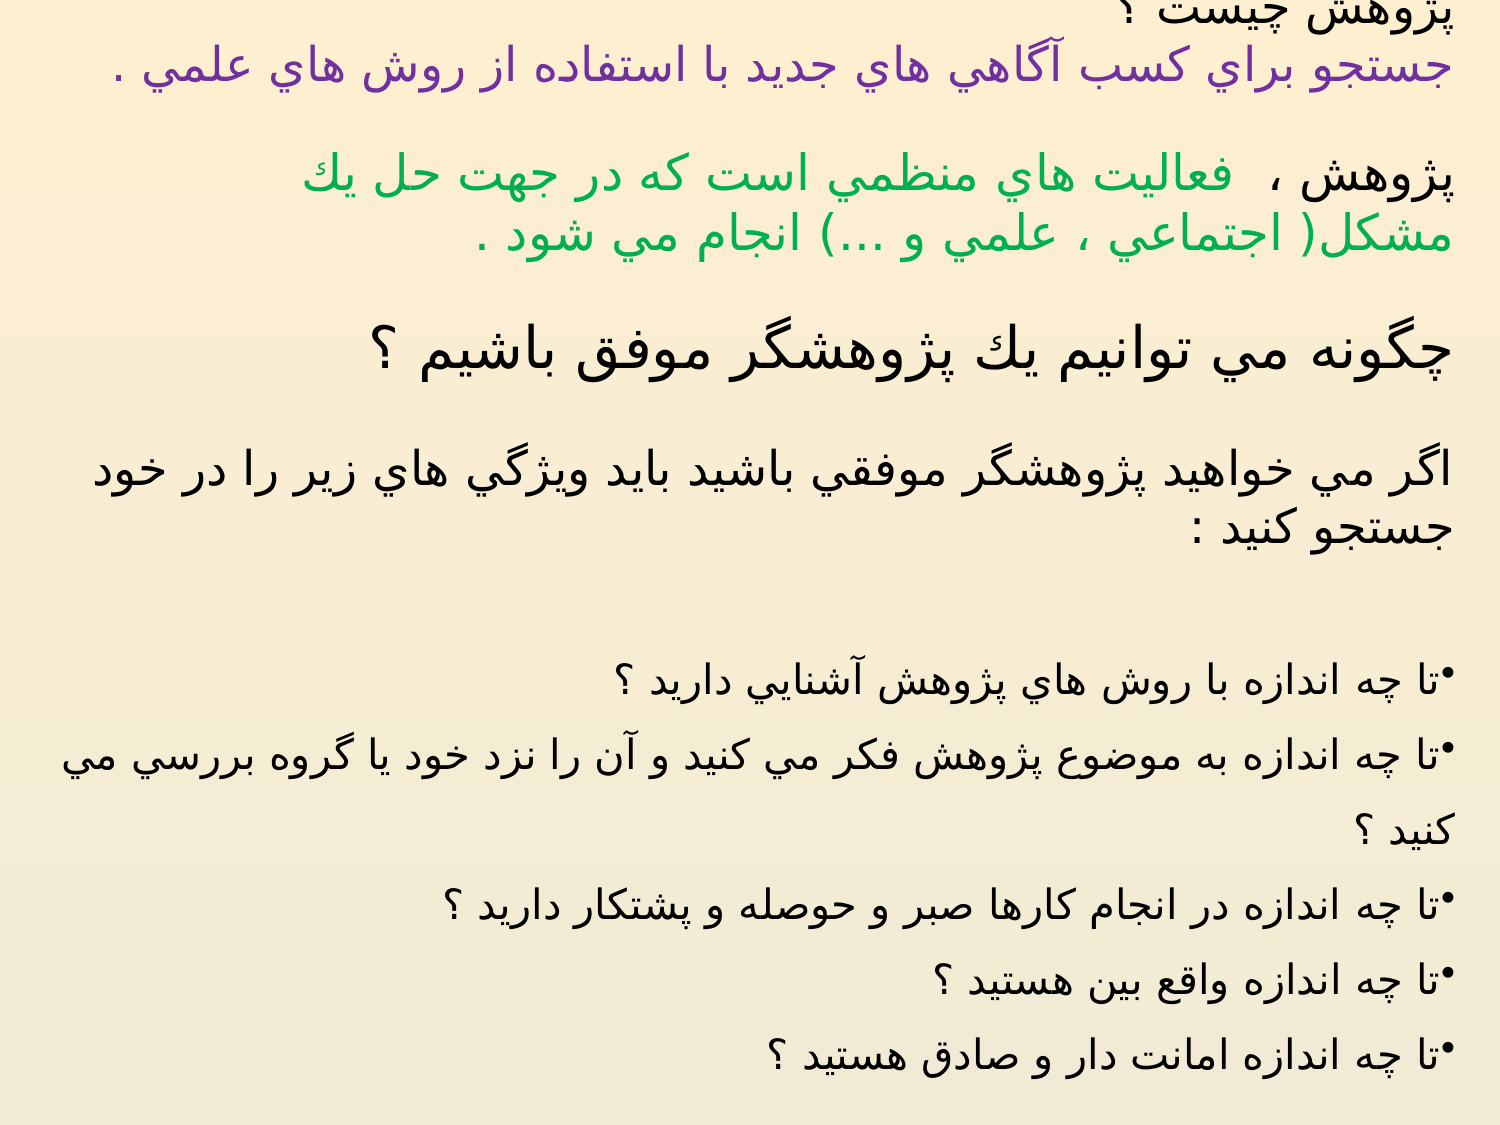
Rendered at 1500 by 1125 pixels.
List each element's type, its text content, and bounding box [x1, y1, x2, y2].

text_box پژوهش چيست ؟ جستجو براي كسب آگاهي هاي جديد با استفاده از روش هاي علمي . پژوهش ، فعاليت هاي منظمي است كه در جهت حل يك مشكل( اجتماعي ، علمي و ...) انجام مي شود . چگونه مي توانيم يك پژوهشگر موفق باشيم ؟ اگر مي خواهيد پژوهشگر موفقي باشيد بايد ويژگي هاي زير را در خود جستجو كنيد : تا چه اندازه با روش هاي پژوهش آشنايي داريد ؟ تا چه اندازه به موضوع پژوهش فكر مي كنيد و آن را نزد خود يا گروه بررسي مي كنيد ؟ تا چه اندازه در انجام كارها صبر و حوصله و پشتكار داريد ؟ تا چه اندازه واقع بين هستيد ؟ تا چه اندازه امانت دار و صادق هستيد ؟ [29, 0, 1471, 1086]
